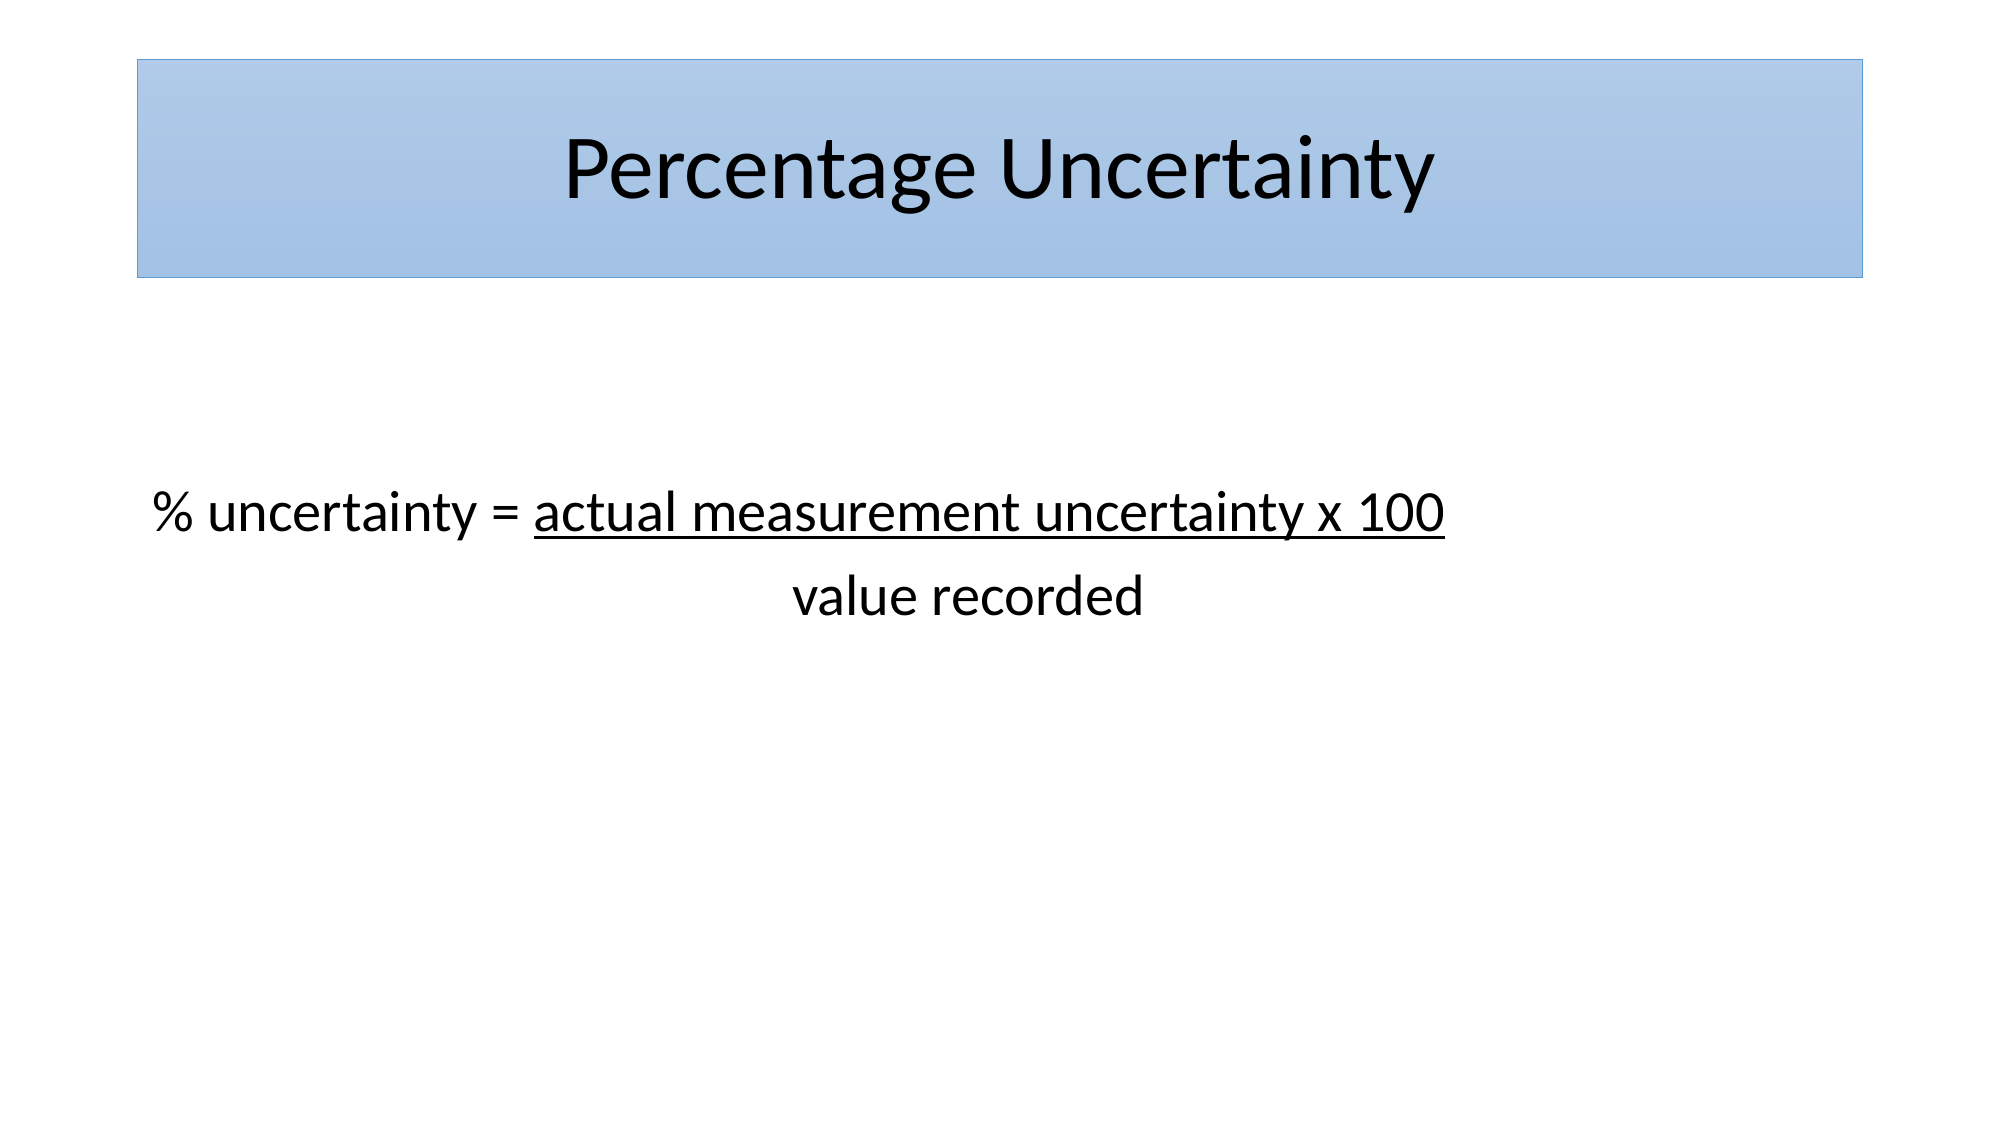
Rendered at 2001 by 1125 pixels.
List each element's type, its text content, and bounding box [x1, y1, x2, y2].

list % uncertainty = actual measurement uncertainty x 100 value recorded [137, 299, 1863, 1014]
title Percentage Uncertainty [137, 59, 1863, 278]
